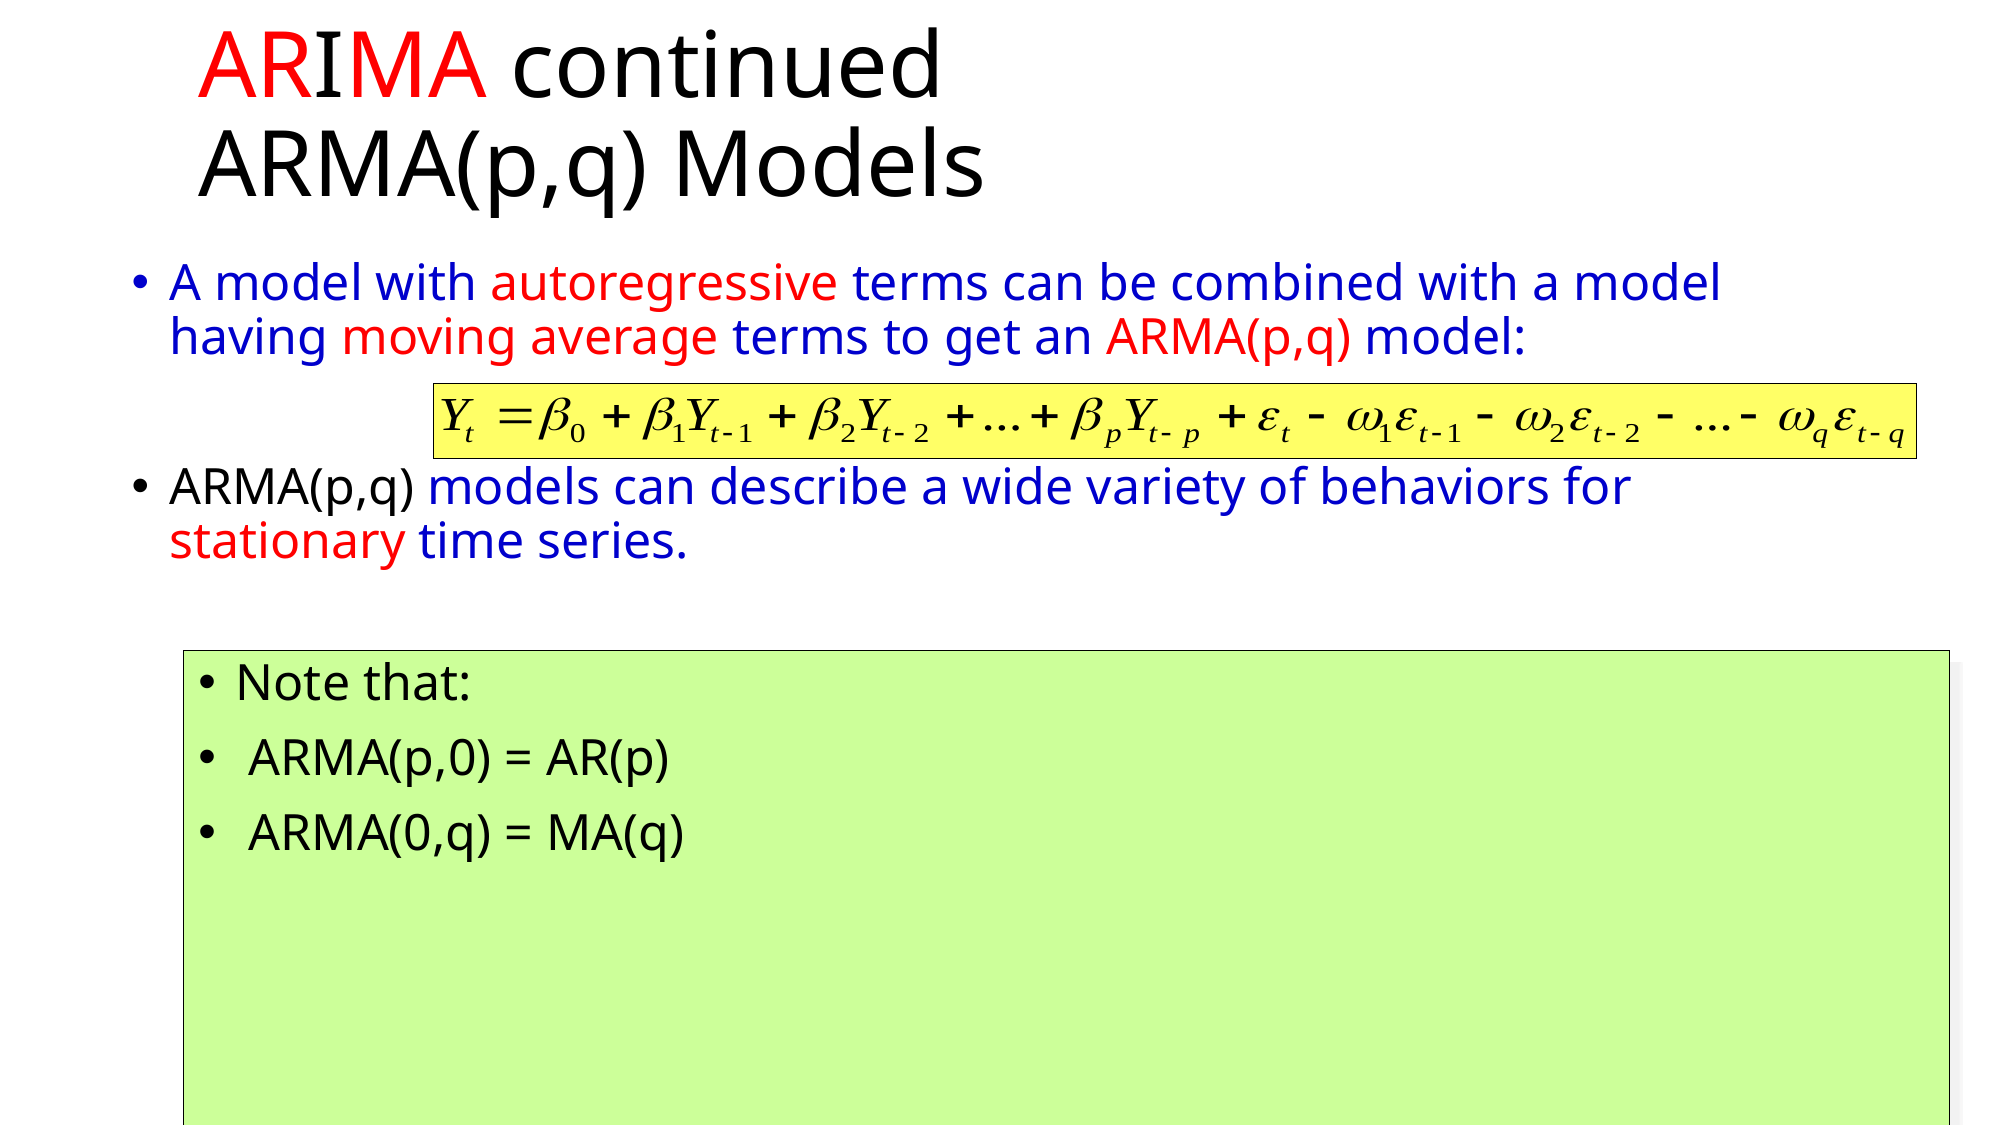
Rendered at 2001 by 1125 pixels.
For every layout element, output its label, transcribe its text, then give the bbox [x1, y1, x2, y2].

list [433, 383, 1917, 459]
list A model with autoregressive terms can be combined with a model having moving average terms to get an ARMA(p,q) model: ARMA(p,q) models can describe a wide variety of behaviors for stationary time series. [116, 249, 1884, 713]
list Note that: ARMA(p,0) = AR(p) ARMA(0,q) = MA(q) [183, 650, 1950, 1125]
title ARIMA continued ARMA(p,q) Models [183, 1, 1749, 234]
